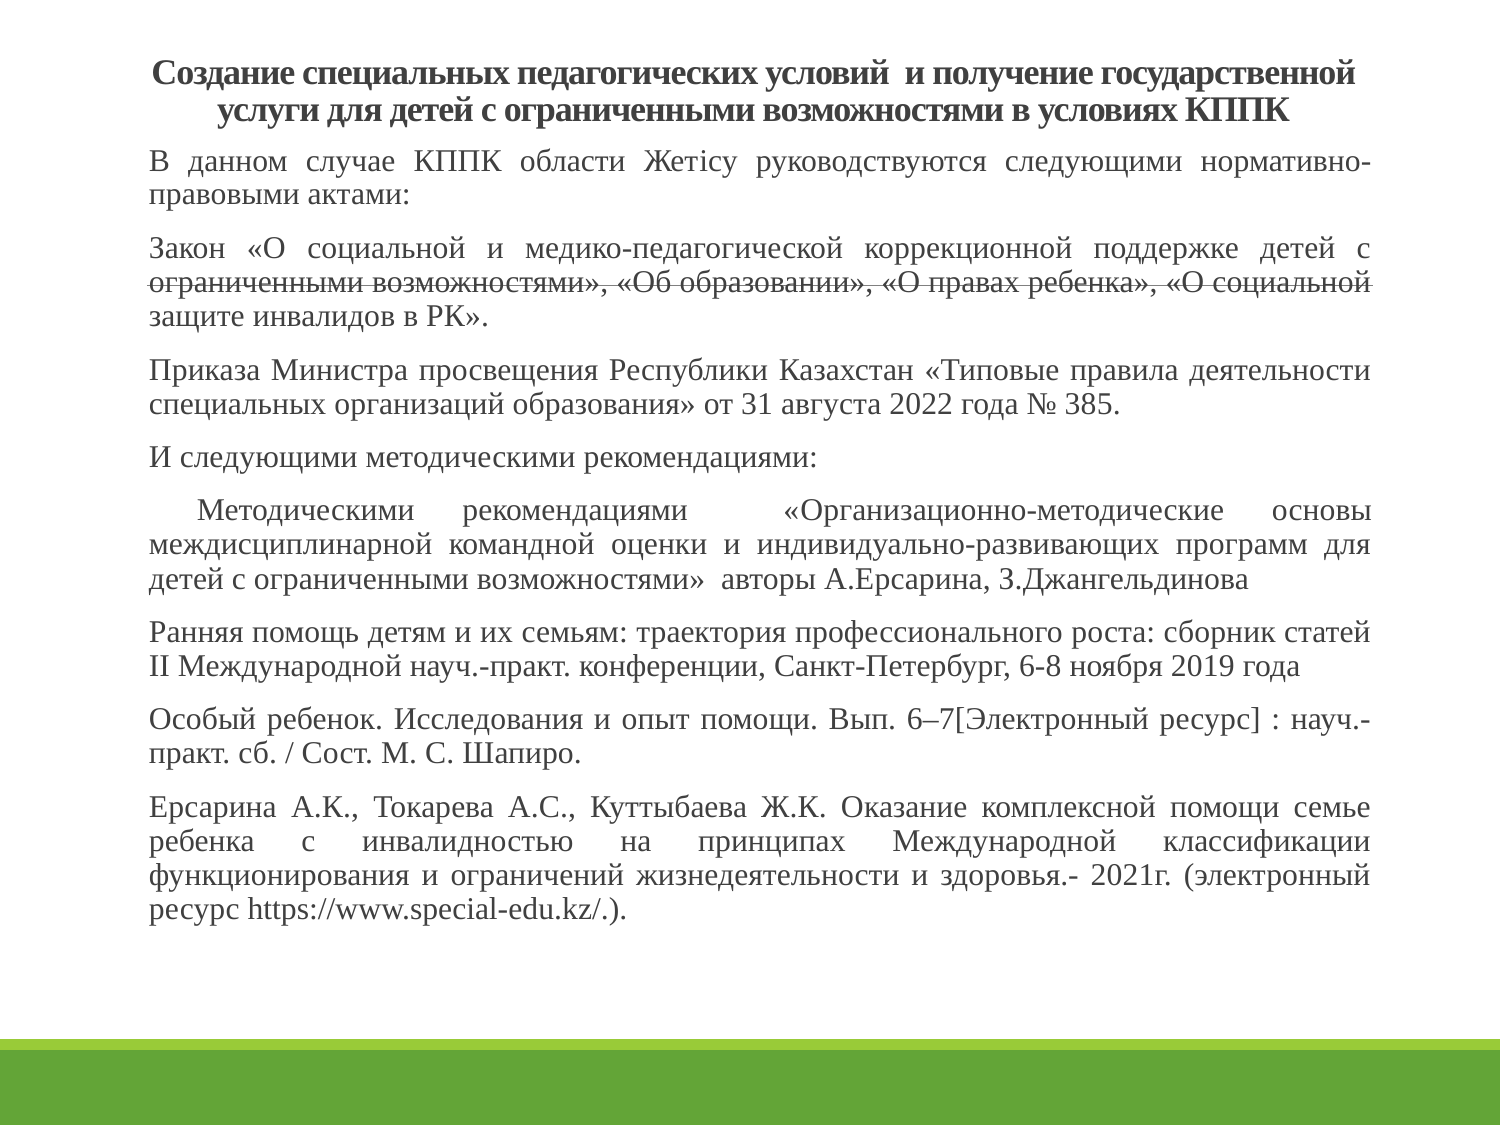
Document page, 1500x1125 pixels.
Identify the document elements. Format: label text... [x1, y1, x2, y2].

list В данном случае КППК области Жетісу руководствуются следующими нормативно-правовыми актами: Закон «О социальной и медико-педагогической коррекционной поддержке детей с ограниченными возможностями», «Об образовании», «О правах ребенка», «О социальной защите инвалидов в РК». Приказа Министра просвещения Республики Казахстан «Типовые правила деятельности специальных организаций образования» от 31 августа 2022 года № 385. И следующими методическими рекомендациями: Методическими рекомендациями «Организационно-методические основы междисциплинарной командной оценки и индивидуально-развивающих программ для детей с ограниченными возможностями» авторы А.Ерсарина, З.Джангельдинова Ранняя помощь детям и их семьям: траектория профессионального роста: сборник статей II Международной науч.-практ. конференции, Санкт-Петербург, 6-8 ноября 2019 года Особый ребенок. Исследования и опыт помощи. Вып. 6–7[Электронный ресурс] : науч.-практ. сб. / Сост. М. С. Шапиро. Ерсарина А.К., Токарева А.С., Куттыбаева Ж.К. Оказание комплексной помощи семье ребенка с инвалидностью на принципах Международной классификации функционирования и ограничений жизнедеятельности и здоровья.- 2021г. (электронный ресурс https://www.special-edu.kz/.). [135, 136, 1373, 963]
title Создание специальных педагогических условий и получение государственной услуги для детей с ограниченными возможностями в условиях КППК [135, 47, 1373, 136]
